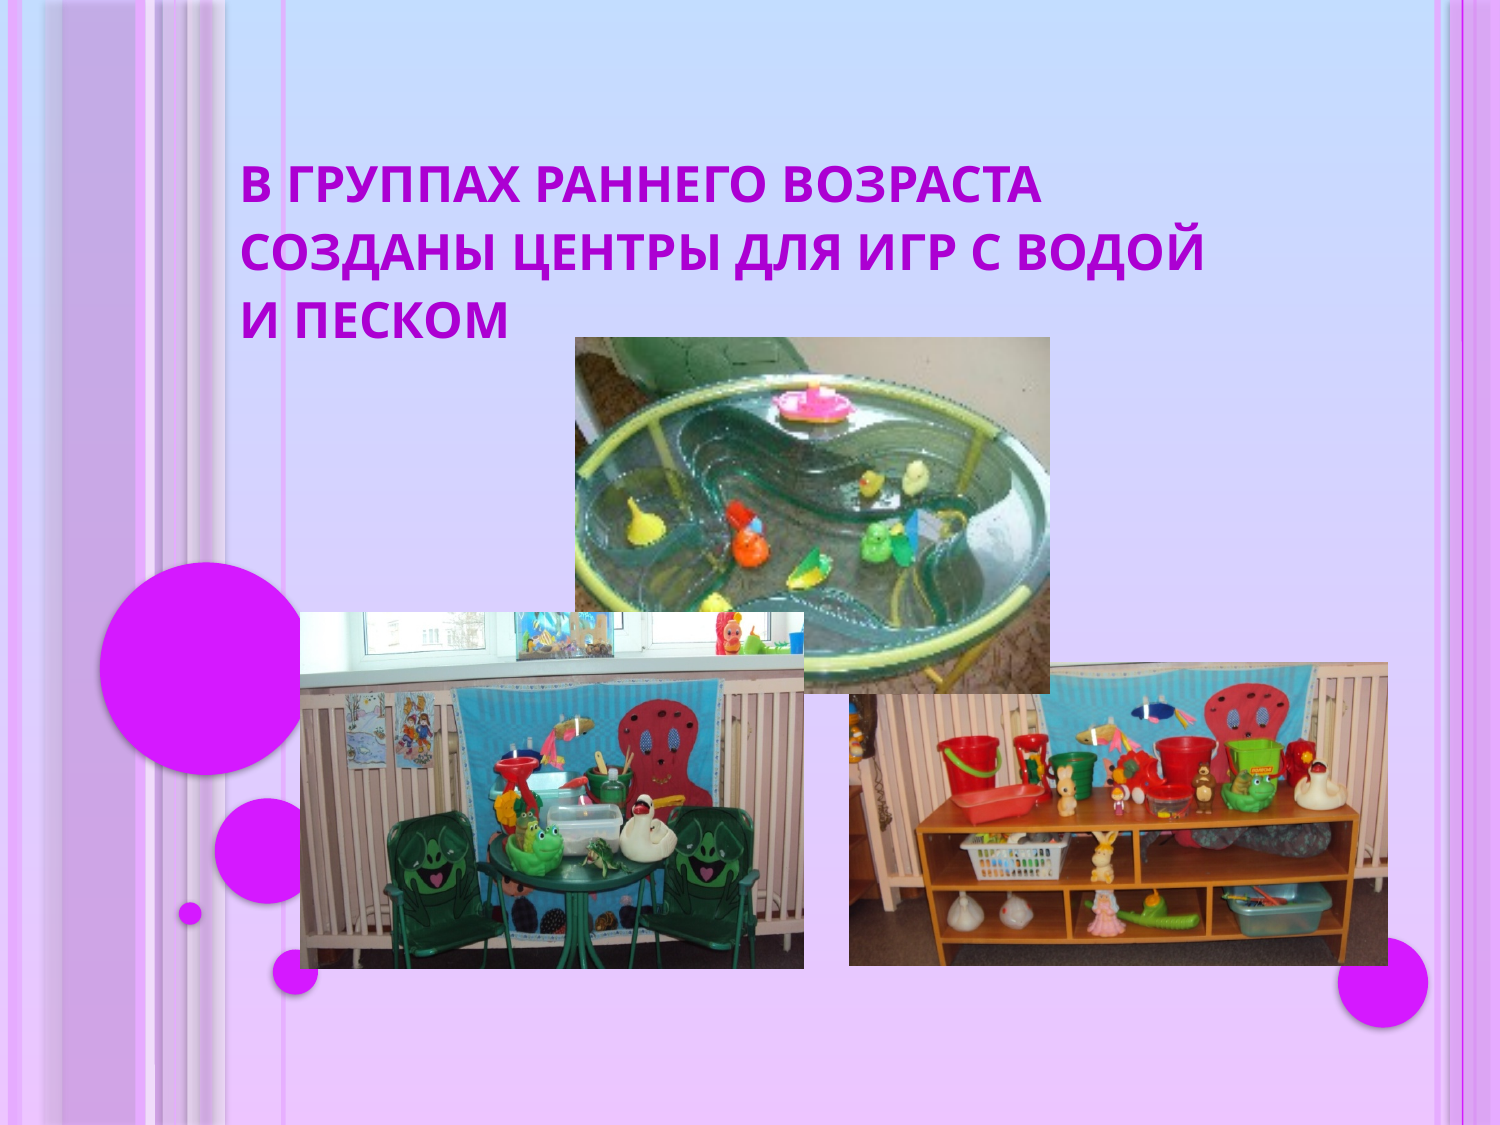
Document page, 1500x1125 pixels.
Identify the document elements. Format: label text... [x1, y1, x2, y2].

title В группах раннего возраста созданы центры для игр с водой и песком [225, 50, 1238, 361]
picture [299, 337, 1388, 970]
